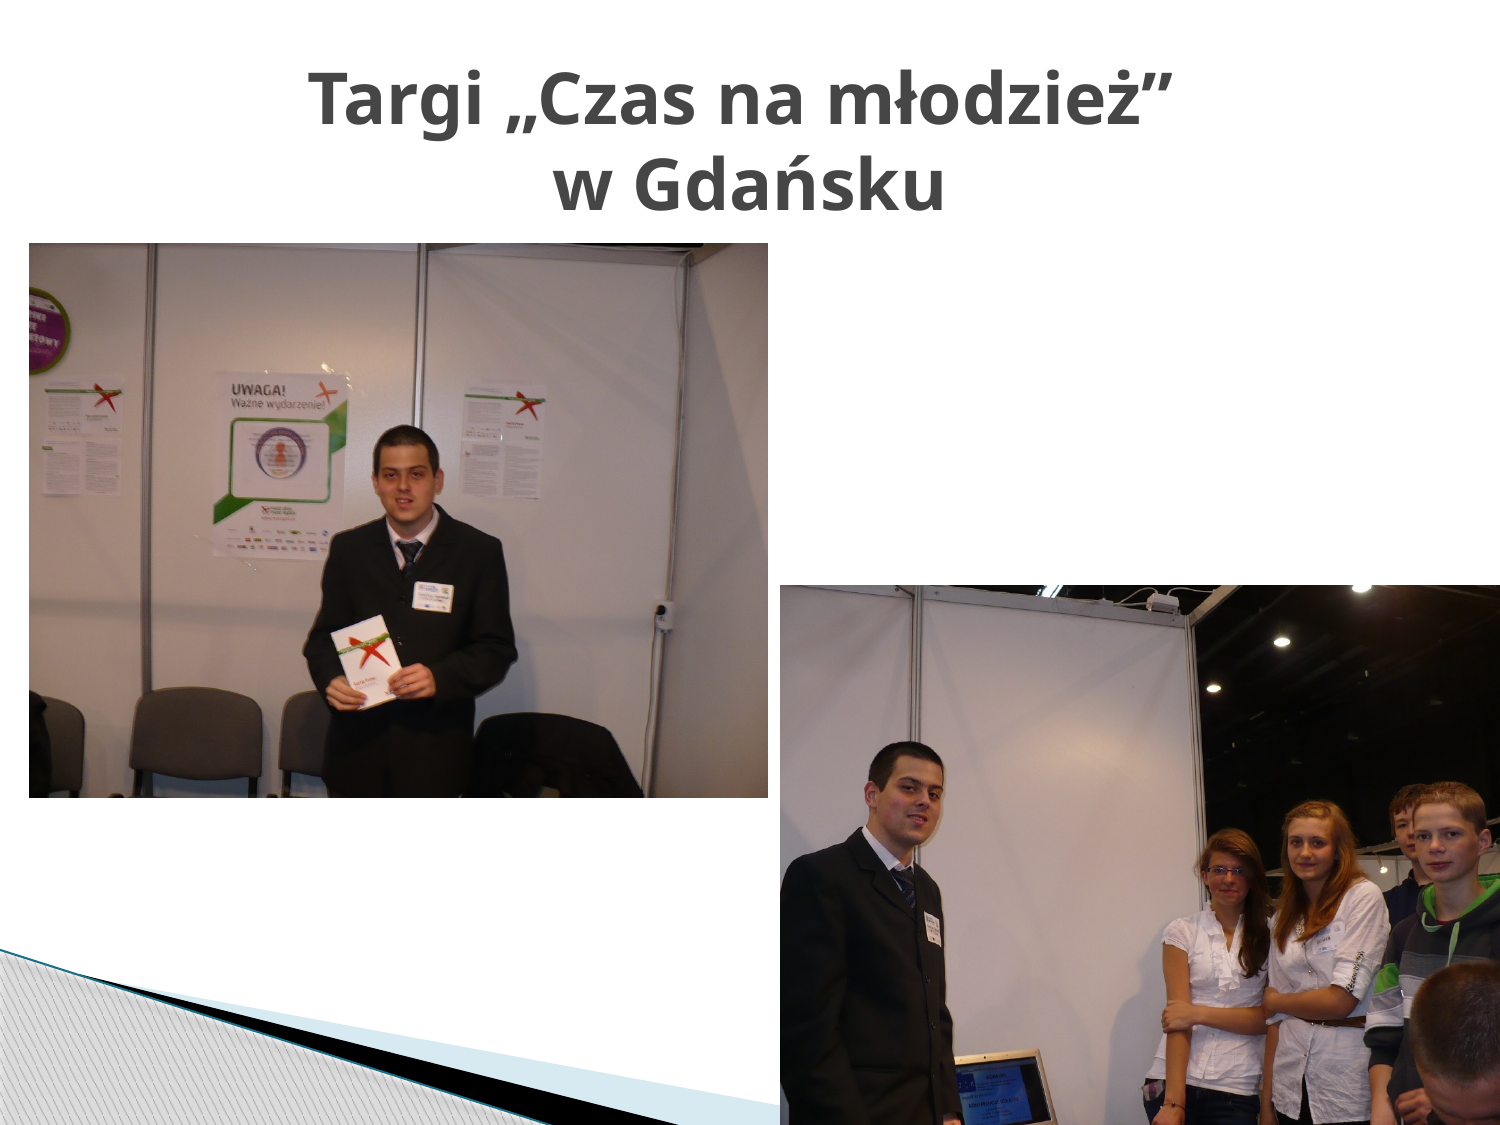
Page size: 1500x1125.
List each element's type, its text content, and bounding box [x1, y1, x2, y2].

picture [780, 585, 1500, 1125]
title Targi „Czas na młodzież” w Gdańsku [75, 45, 1425, 233]
picture [29, 243, 768, 798]
